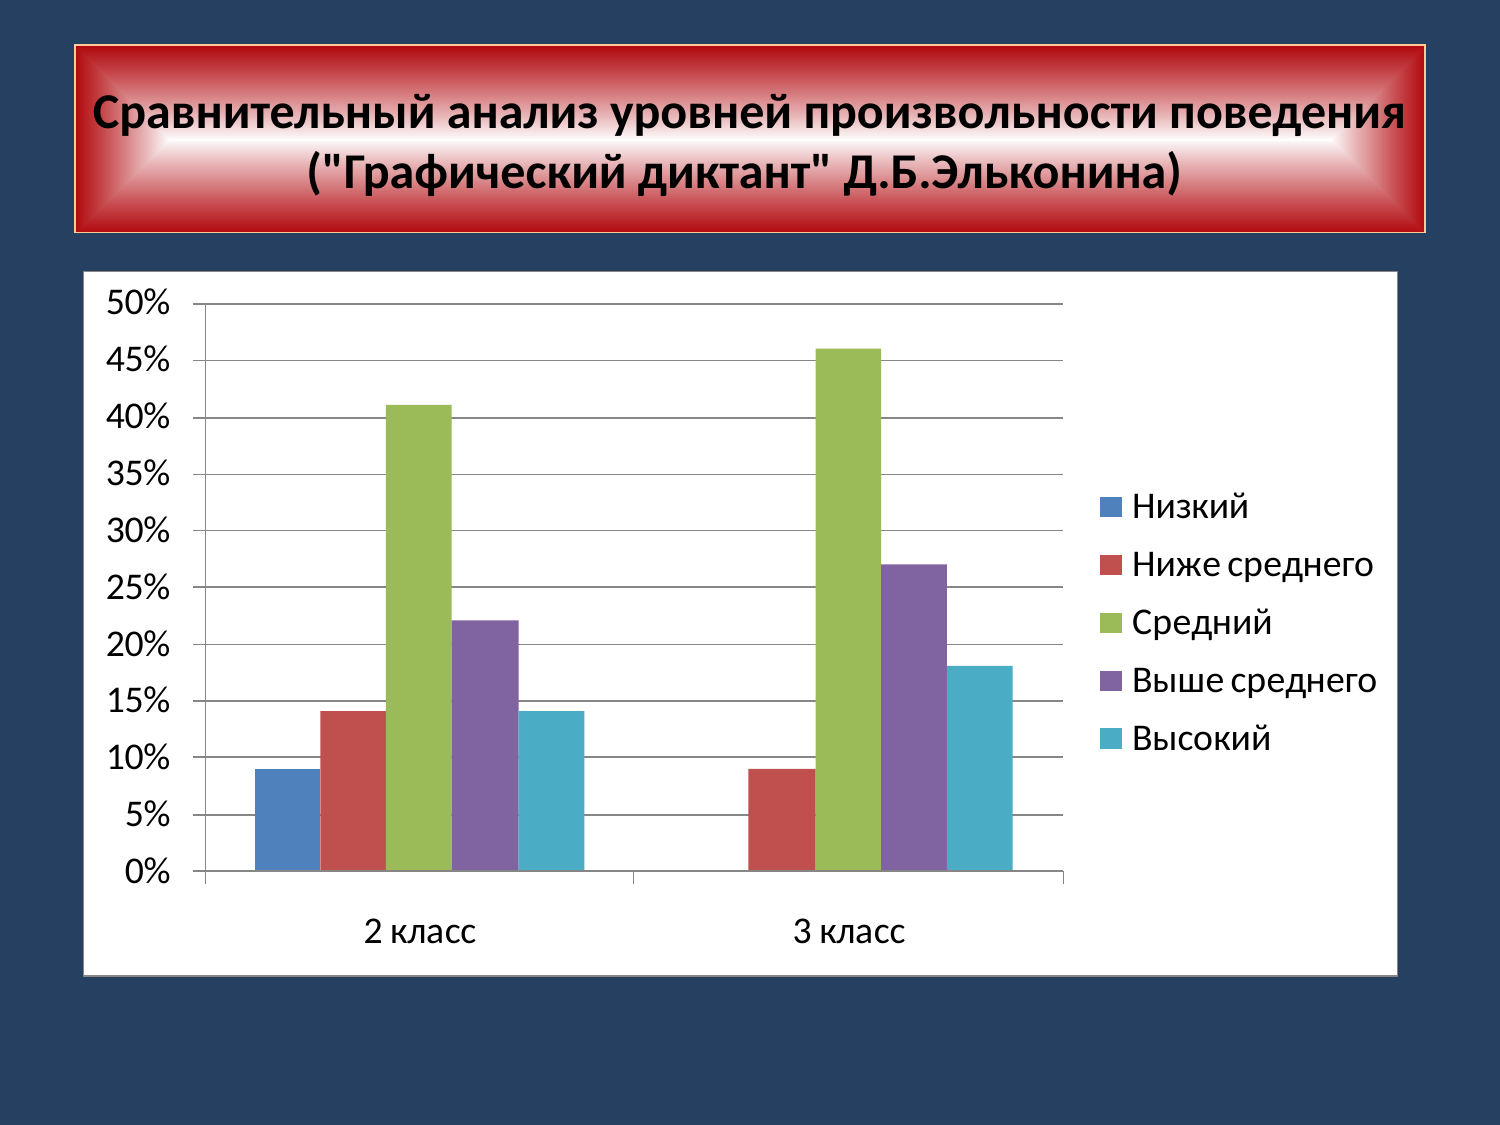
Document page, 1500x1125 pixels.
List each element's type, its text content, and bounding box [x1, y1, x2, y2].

title Сравнительный анализ уровней произвольности поведения ("Графический диктант" Д.Б.Эльконина) [74, 44, 1426, 233]
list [74, 262, 1407, 984]
